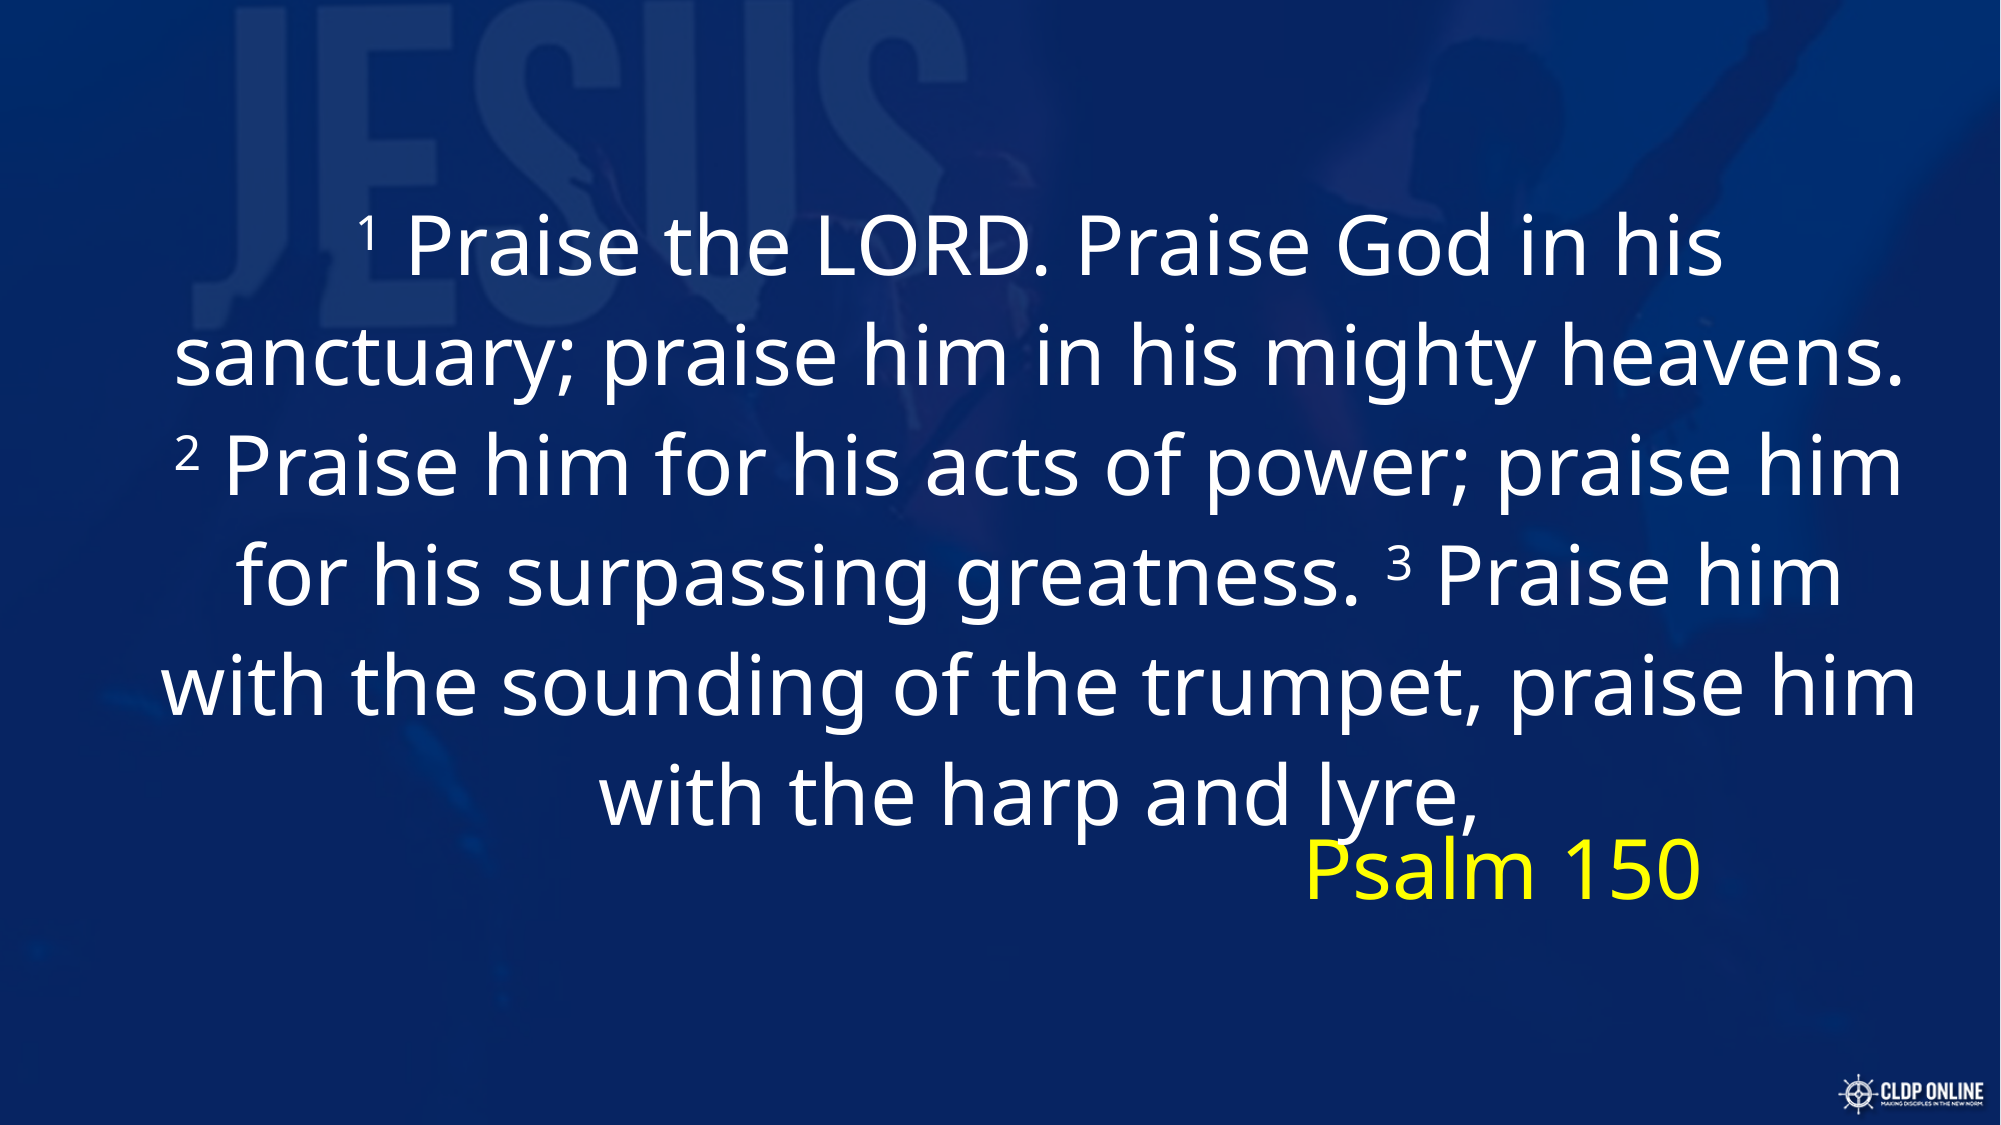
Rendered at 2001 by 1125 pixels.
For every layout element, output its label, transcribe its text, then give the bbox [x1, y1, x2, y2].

picture [0, 0, 2001, 1125]
title Psalm 150 [1287, 772, 1800, 961]
list 1 Praise the LORD. Praise God in his sanctuary; praise him in his mighty heavens. 2 Praise him for his acts of power; praise him for his surpassing greatness. 3 Praise him with the sounding of the trumpet, praise him with the harp and lyre, [143, 174, 1938, 524]
